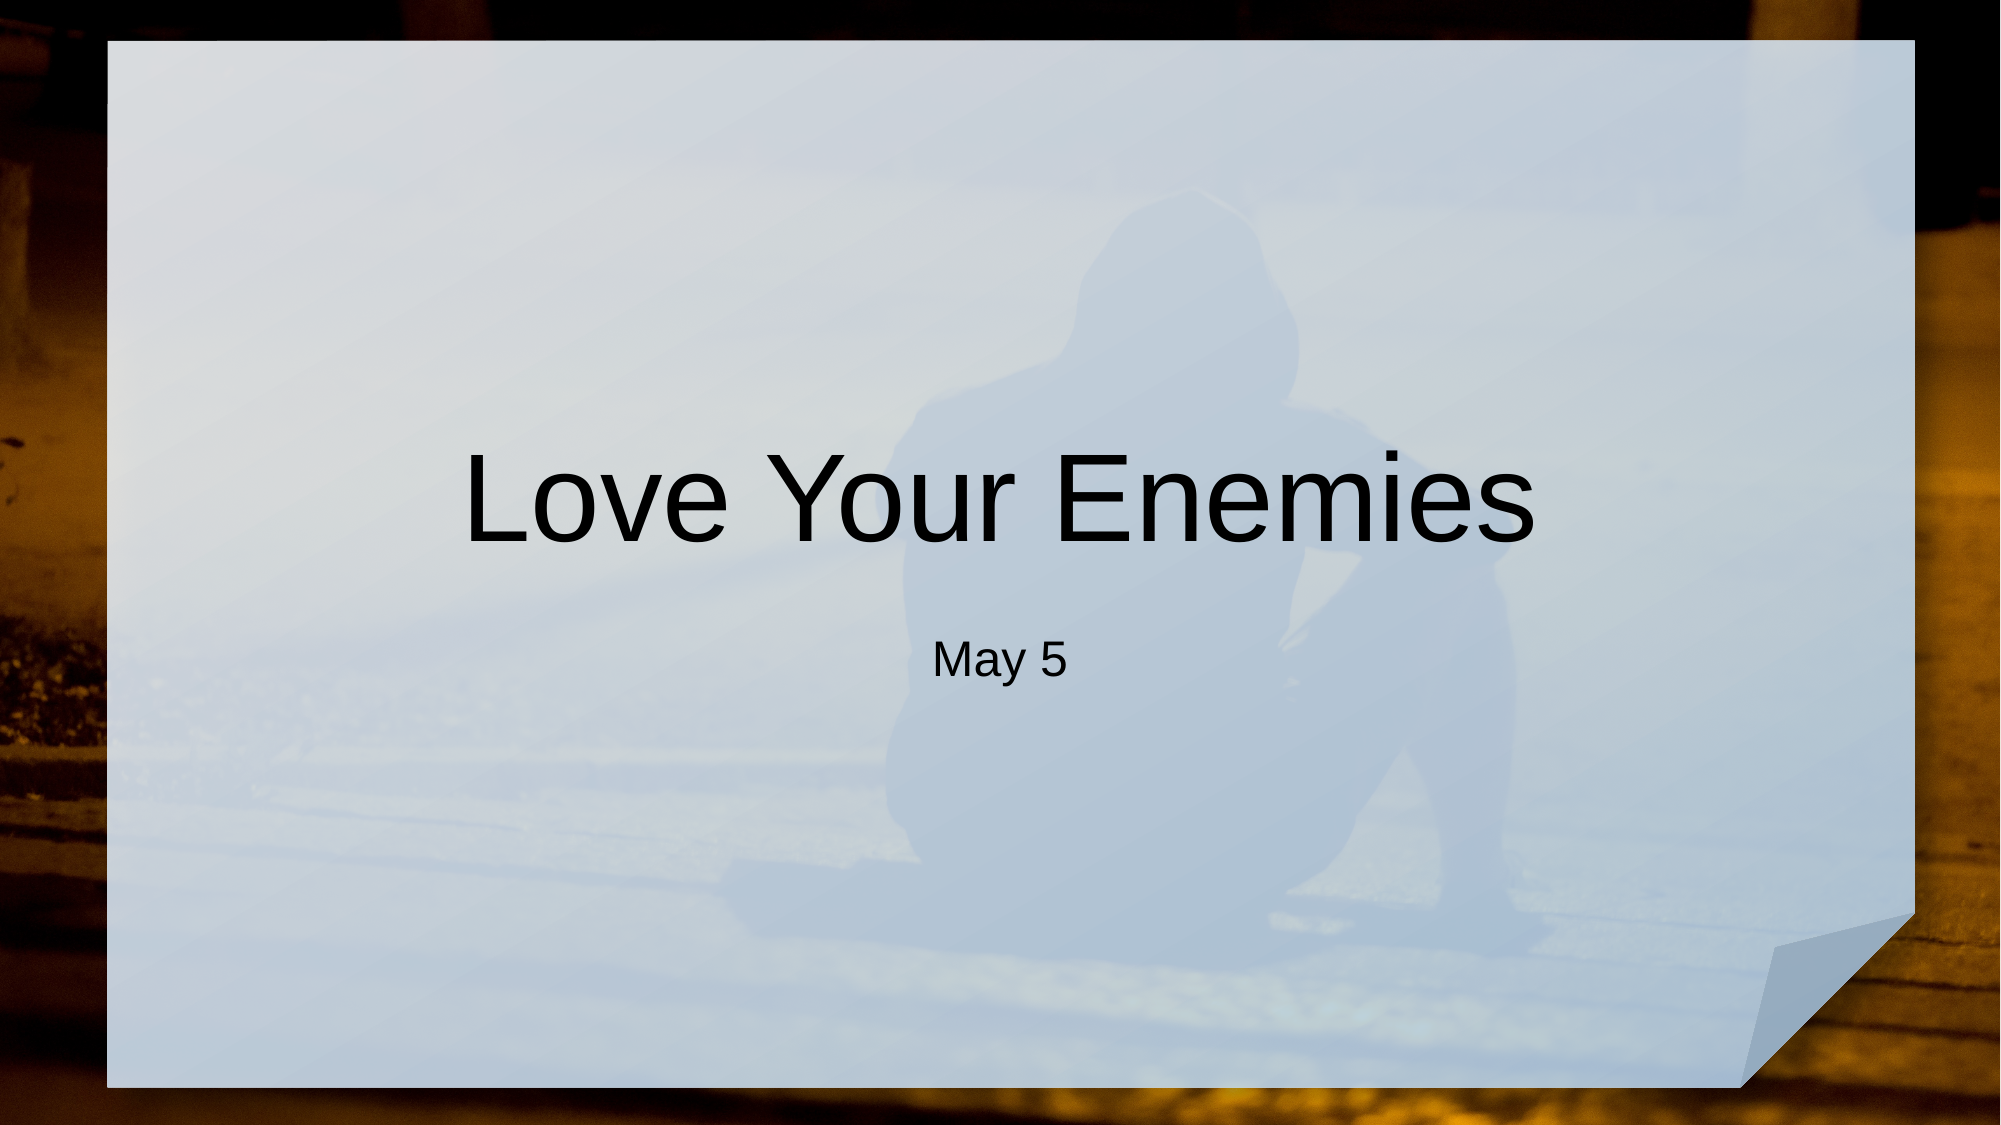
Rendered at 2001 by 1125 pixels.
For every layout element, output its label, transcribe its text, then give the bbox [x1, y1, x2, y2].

title Love Your Enemies [249, 184, 1750, 576]
picture [0, 0, 2001, 1125]
subtitle May 5 [249, 626, 1750, 863]
